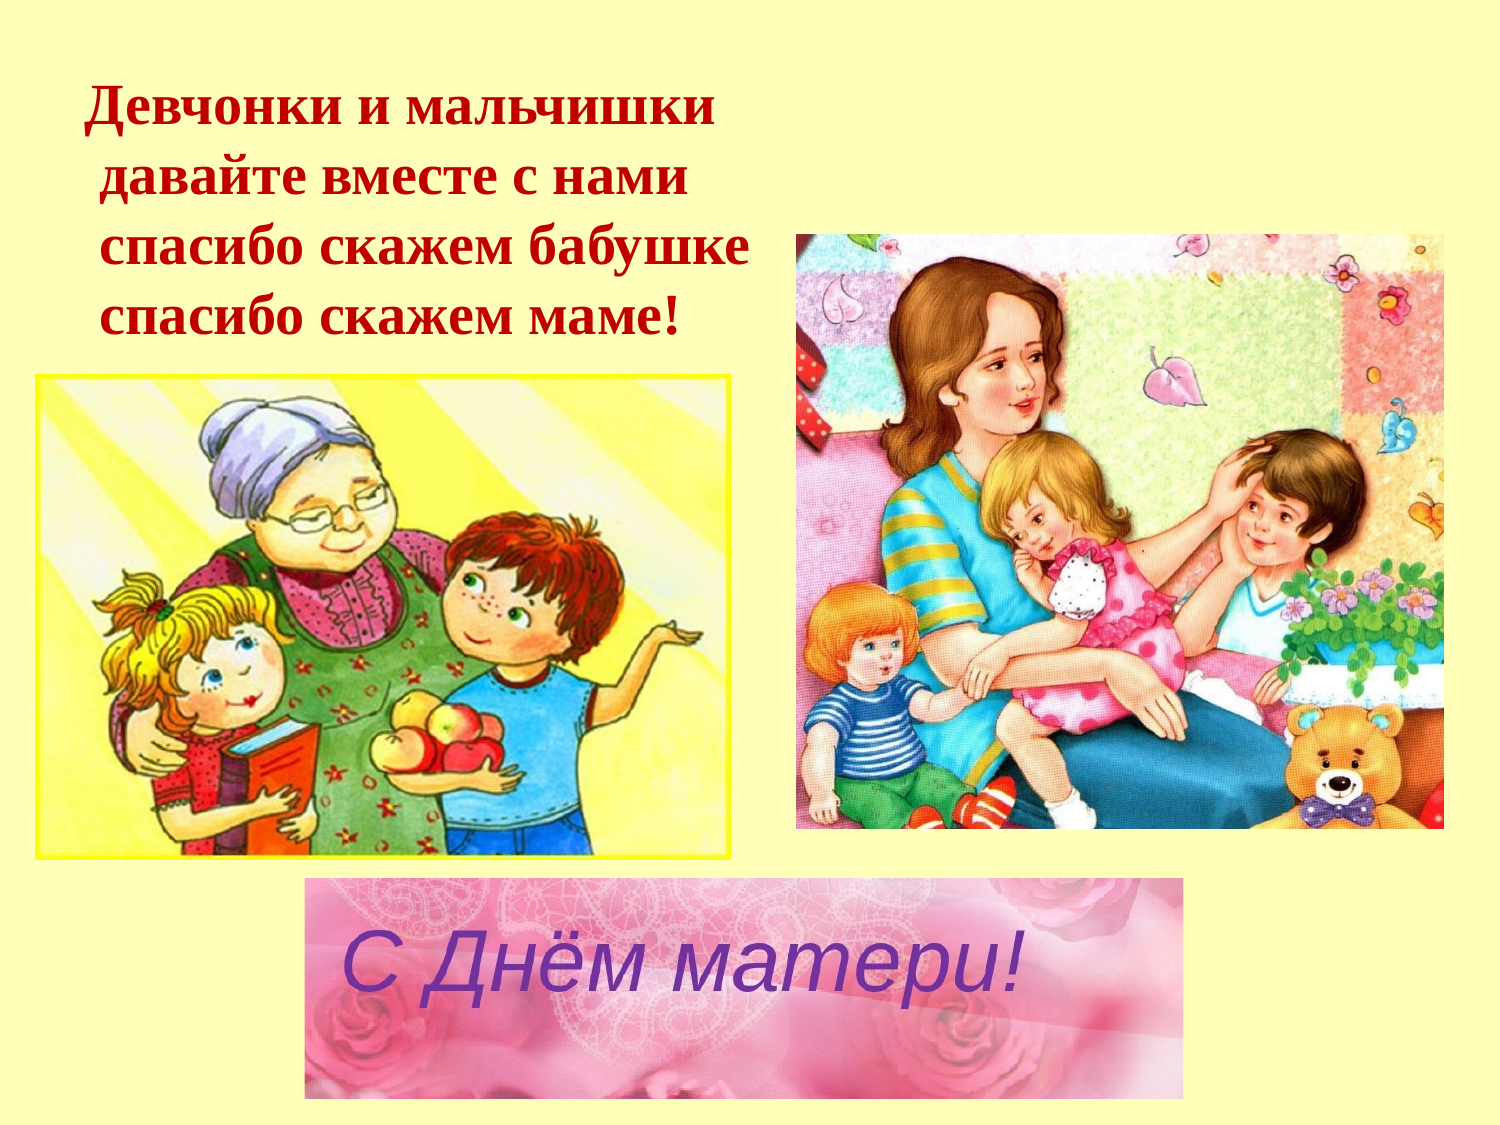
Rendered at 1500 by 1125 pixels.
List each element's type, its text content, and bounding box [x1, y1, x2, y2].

picture [34, 374, 731, 860]
text_box Девчонки и мальчишки давайте вместе с нами спасибо скажем бабушке спасибо скажем маме! [70, 58, 821, 354]
picture [304, 878, 1184, 1099]
picture [796, 234, 1445, 829]
